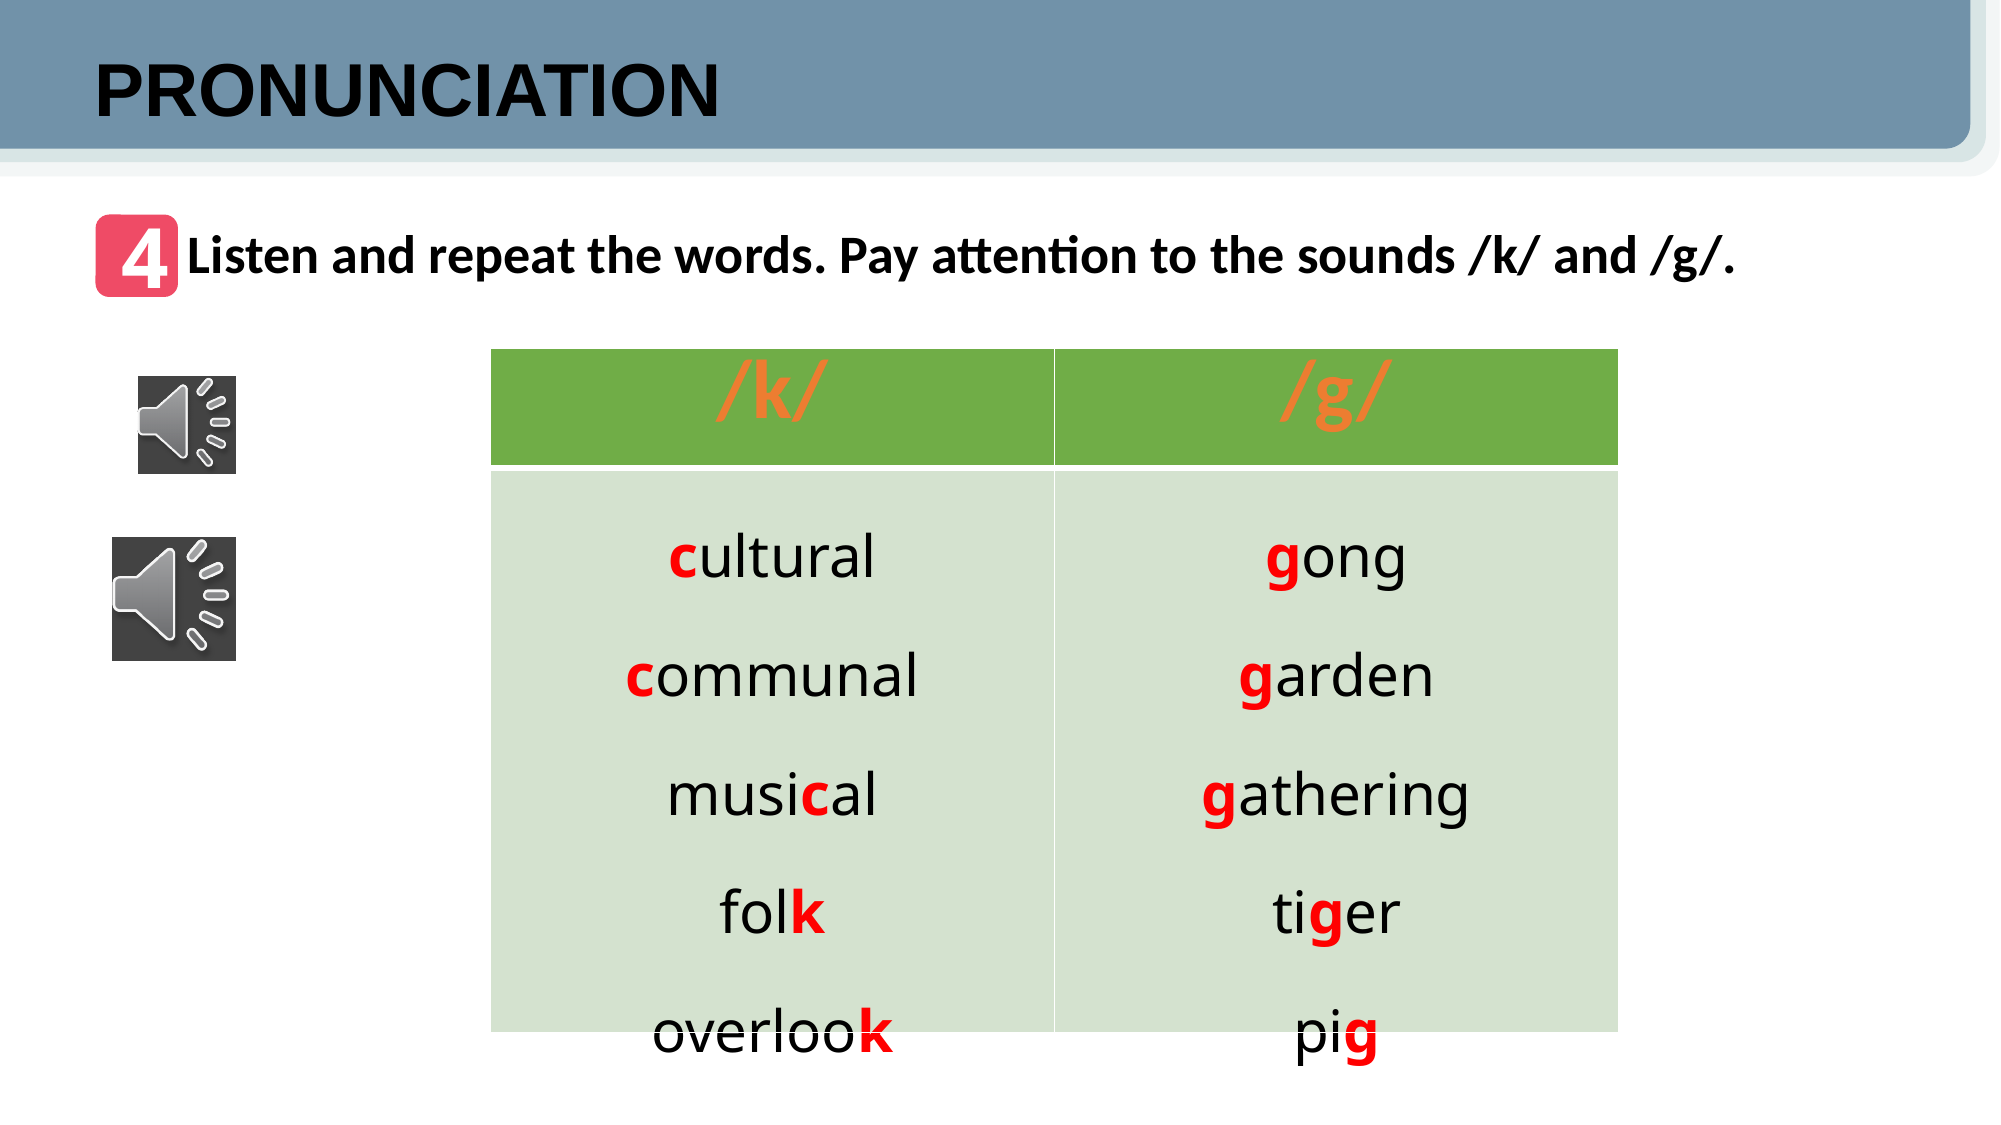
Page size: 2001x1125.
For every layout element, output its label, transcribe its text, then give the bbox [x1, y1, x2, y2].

table_header /g/ [1055, 349, 1618, 465]
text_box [0, 0, 2000, 177]
picture [111, 536, 237, 662]
picture [136, 374, 237, 475]
text_box Listen and repeat the words. Pay attention to the sounds /k/ and /g/. [173, 212, 1960, 292]
table_cell cultural communal musical folk overlook [491, 471, 1054, 1032]
text_box [94, 213, 106, 298]
text_box [172, 215, 180, 296]
table_cell gong garden gathering tiger pig [1055, 471, 1618, 1032]
table_header /k/ [491, 349, 1054, 465]
text_box 4 [106, 197, 172, 313]
